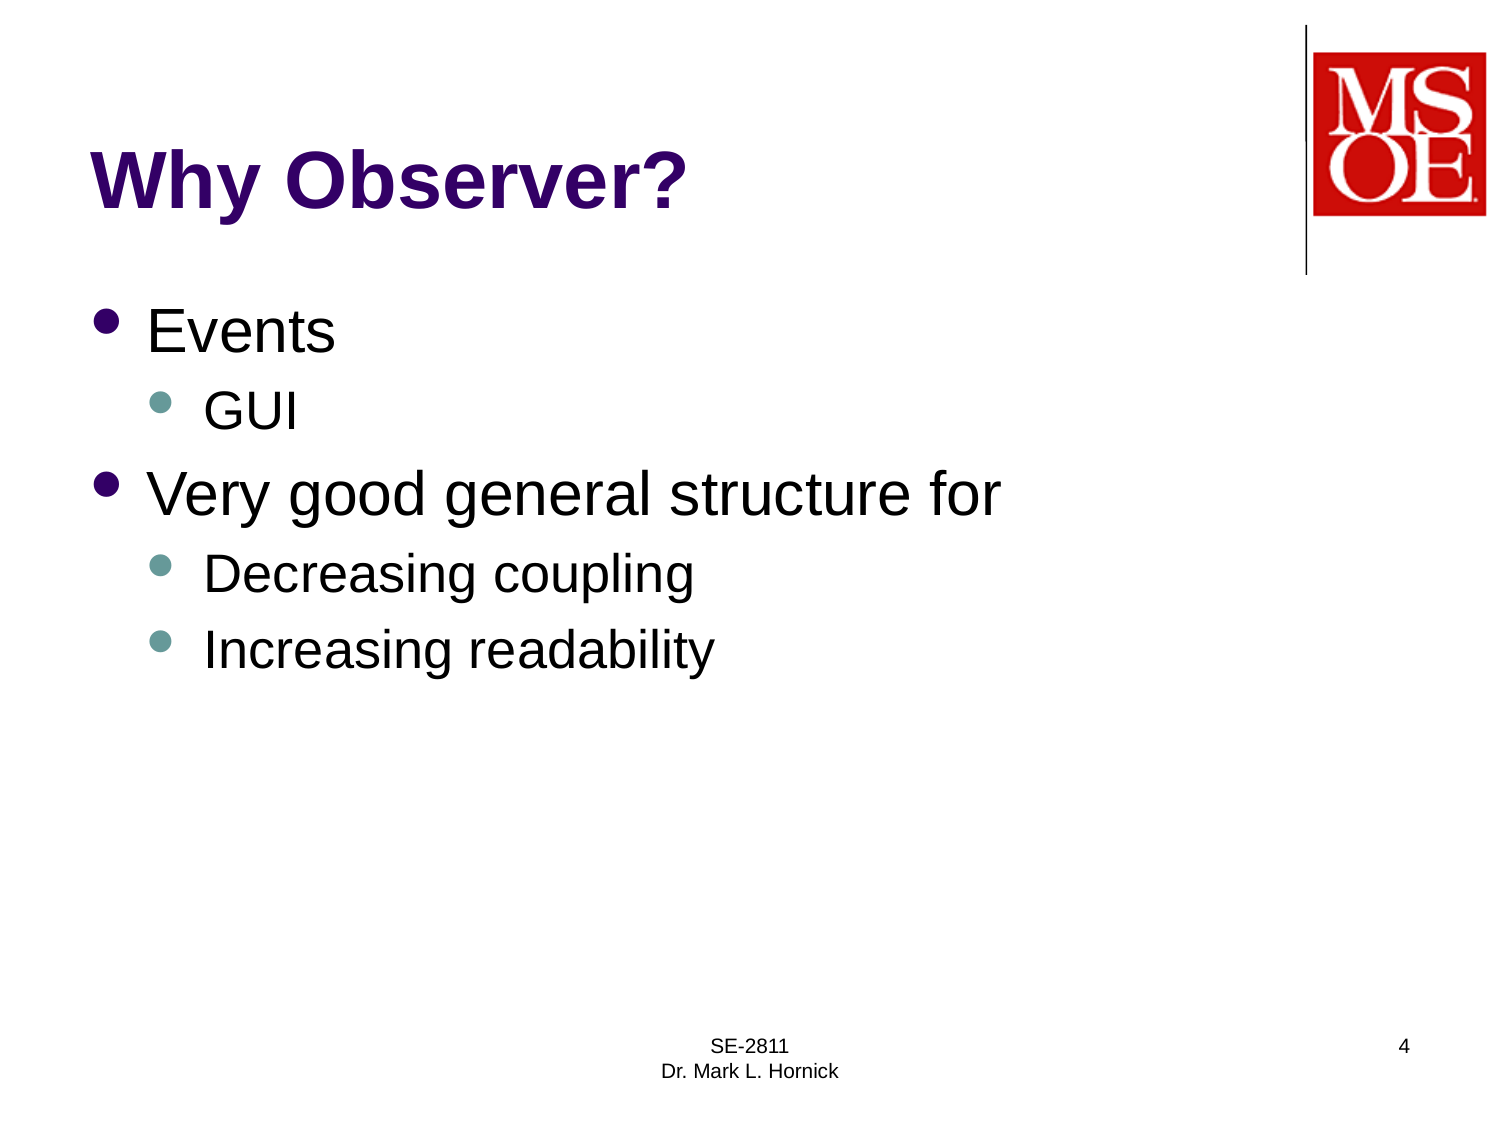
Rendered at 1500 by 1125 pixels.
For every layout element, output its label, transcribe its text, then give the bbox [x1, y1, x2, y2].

title Why Observer? [74, 19, 1313, 233]
picture [1313, 37, 1488, 232]
list Events GUI Very good general structure for Decreasing coupling Increasing readability [74, 281, 1426, 1006]
footer SE-2811 Dr. Mark L. Hornick [512, 1024, 988, 1101]
slide_number 4 [1074, 1024, 1426, 1101]
